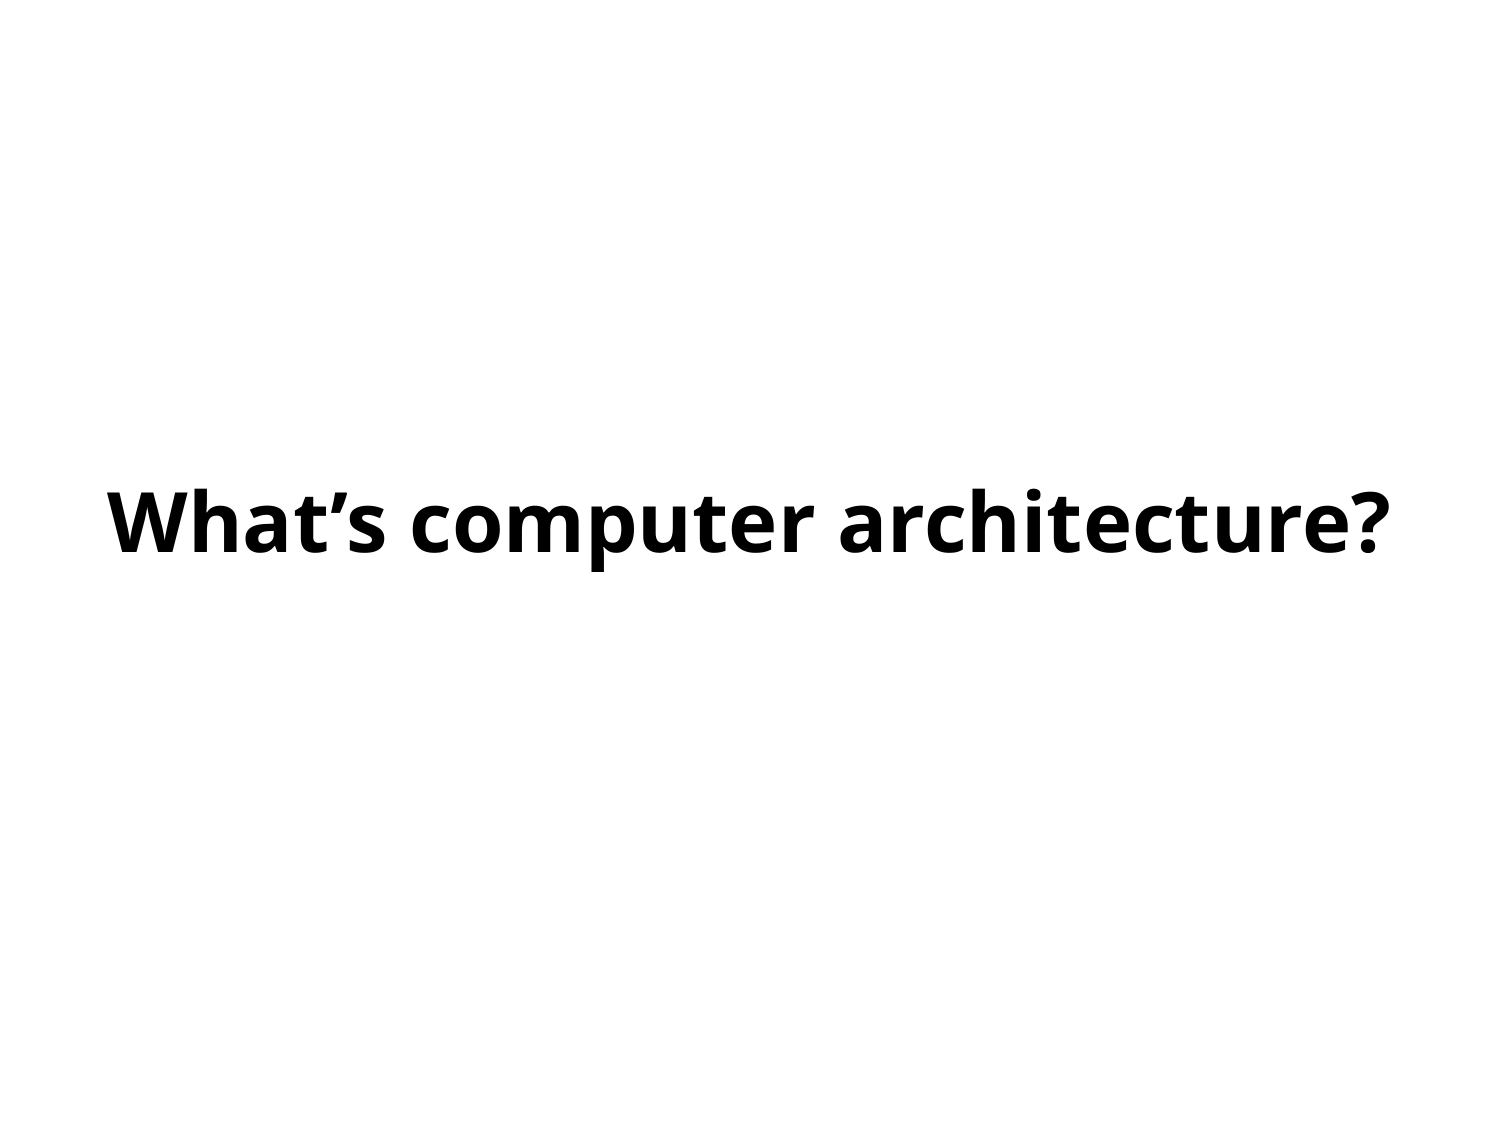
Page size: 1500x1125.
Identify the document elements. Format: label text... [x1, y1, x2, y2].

text_box What’s computer architecture? [0, 425, 1500, 613]
